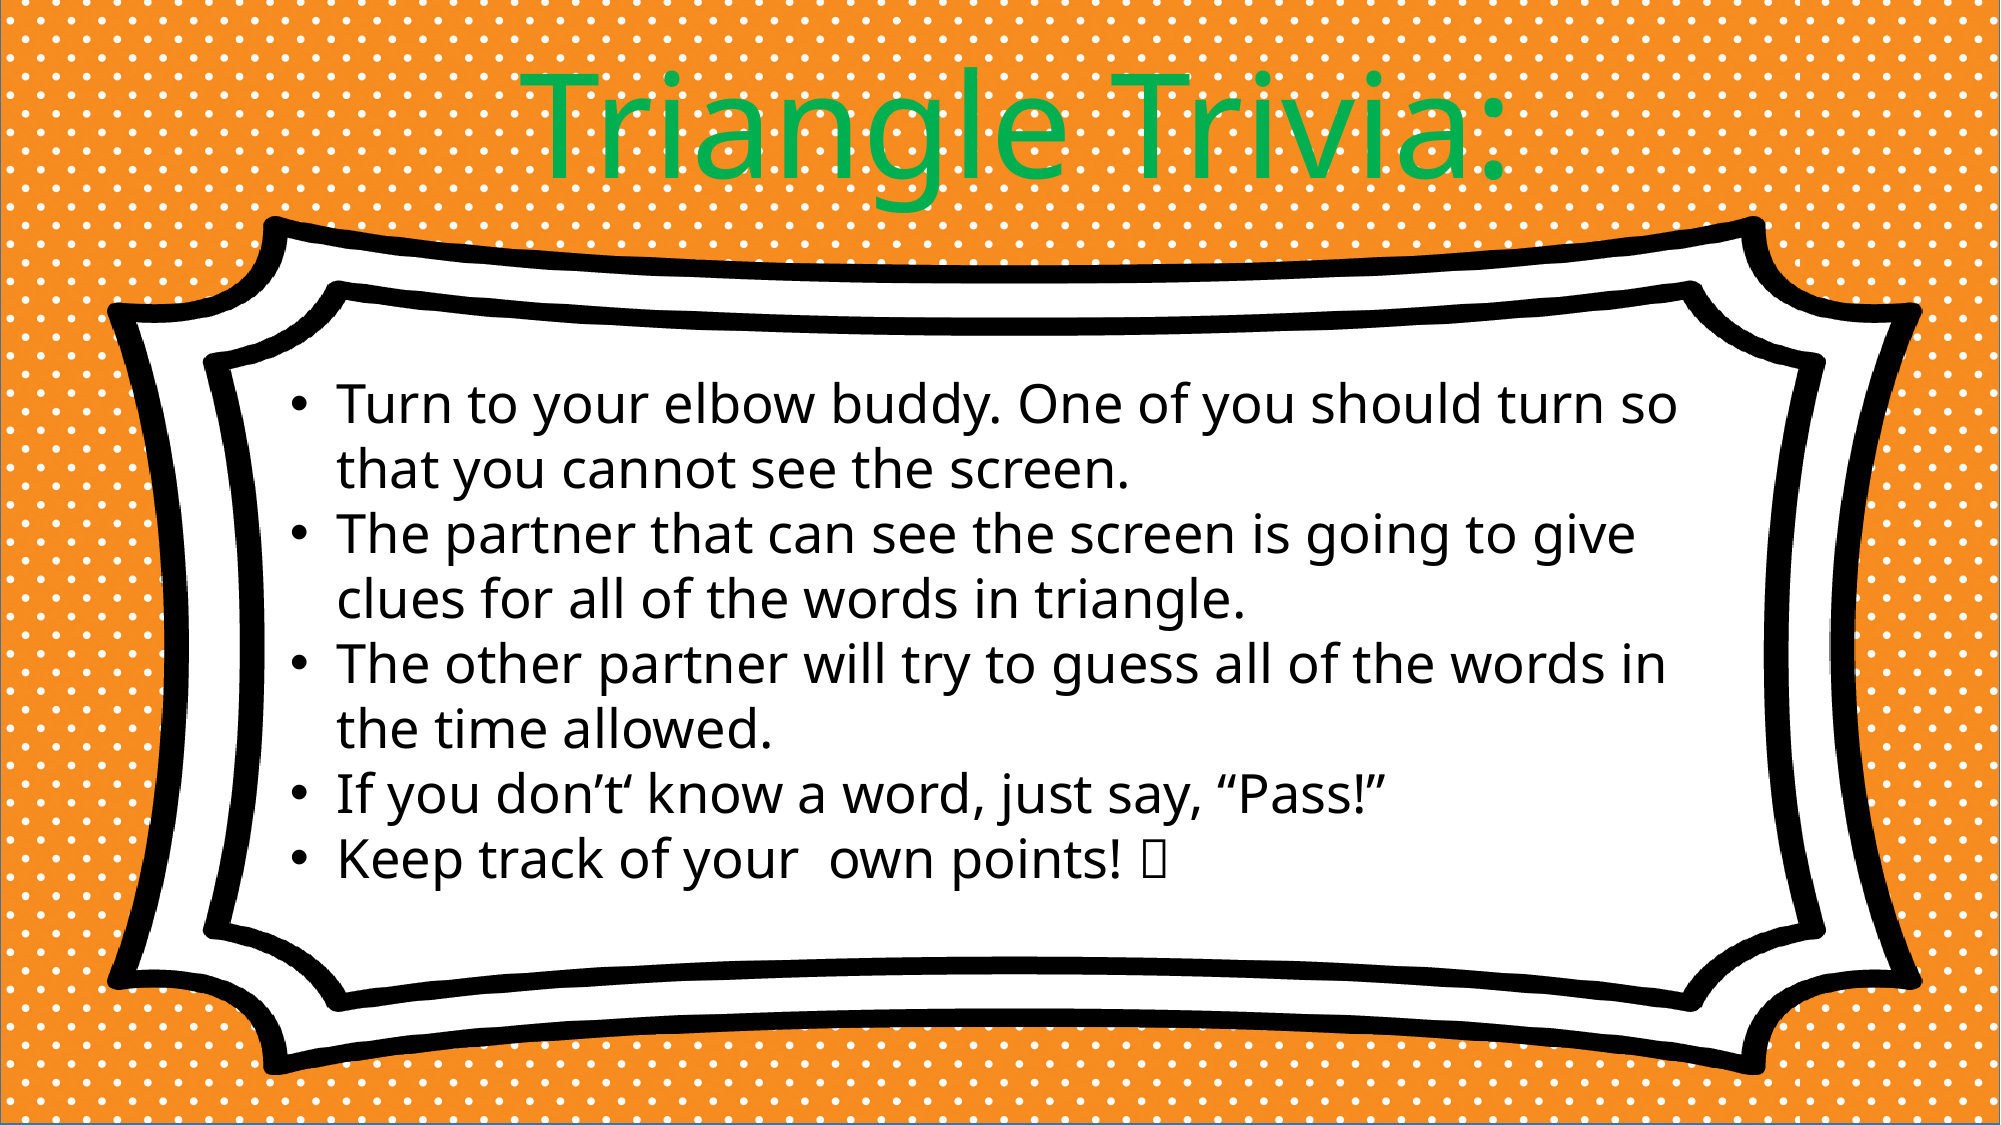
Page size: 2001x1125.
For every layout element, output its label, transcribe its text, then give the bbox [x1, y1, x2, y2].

picture [107, 216, 1923, 1075]
text_box [0, 0, 2000, 1125]
text_box Triangle Trivia: [504, 24, 1530, 215]
